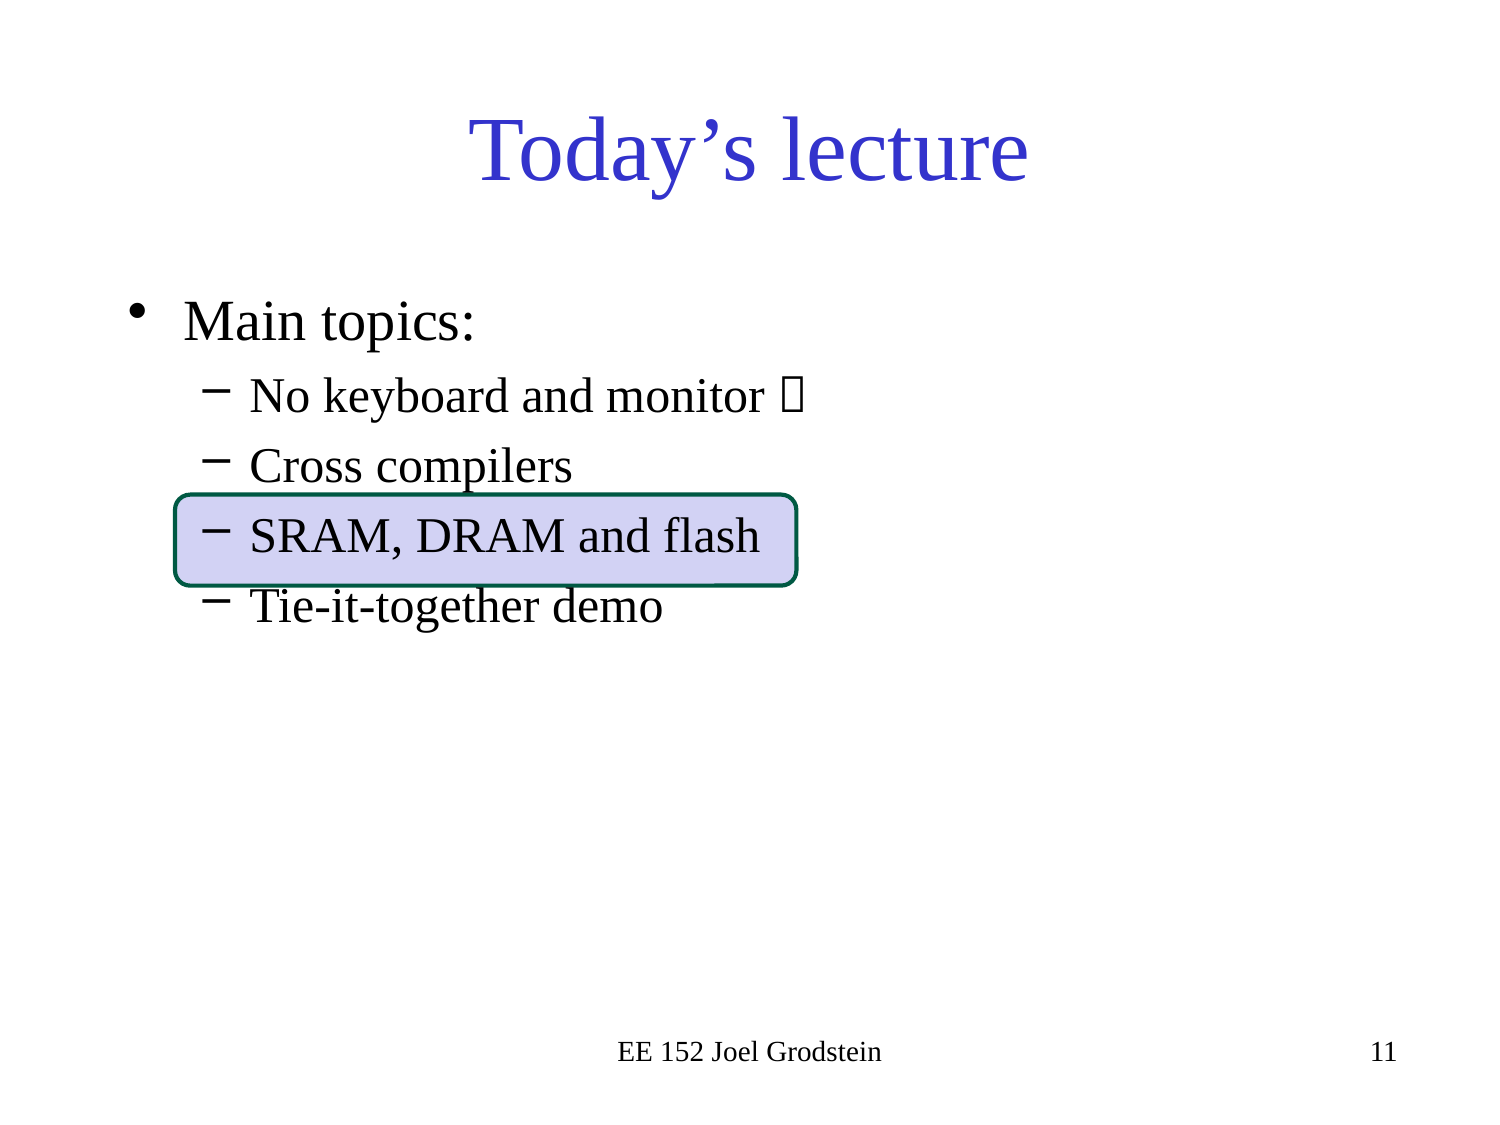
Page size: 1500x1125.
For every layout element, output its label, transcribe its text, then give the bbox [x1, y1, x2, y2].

title Today’s lecture [112, 50, 1388, 238]
footer EE 152 Joel Grodstein [512, 1024, 988, 1101]
list Main topics: No keyboard and monitor  Cross compilers SRAM, DRAM and flash Tie-it-together demo [112, 275, 1388, 1000]
